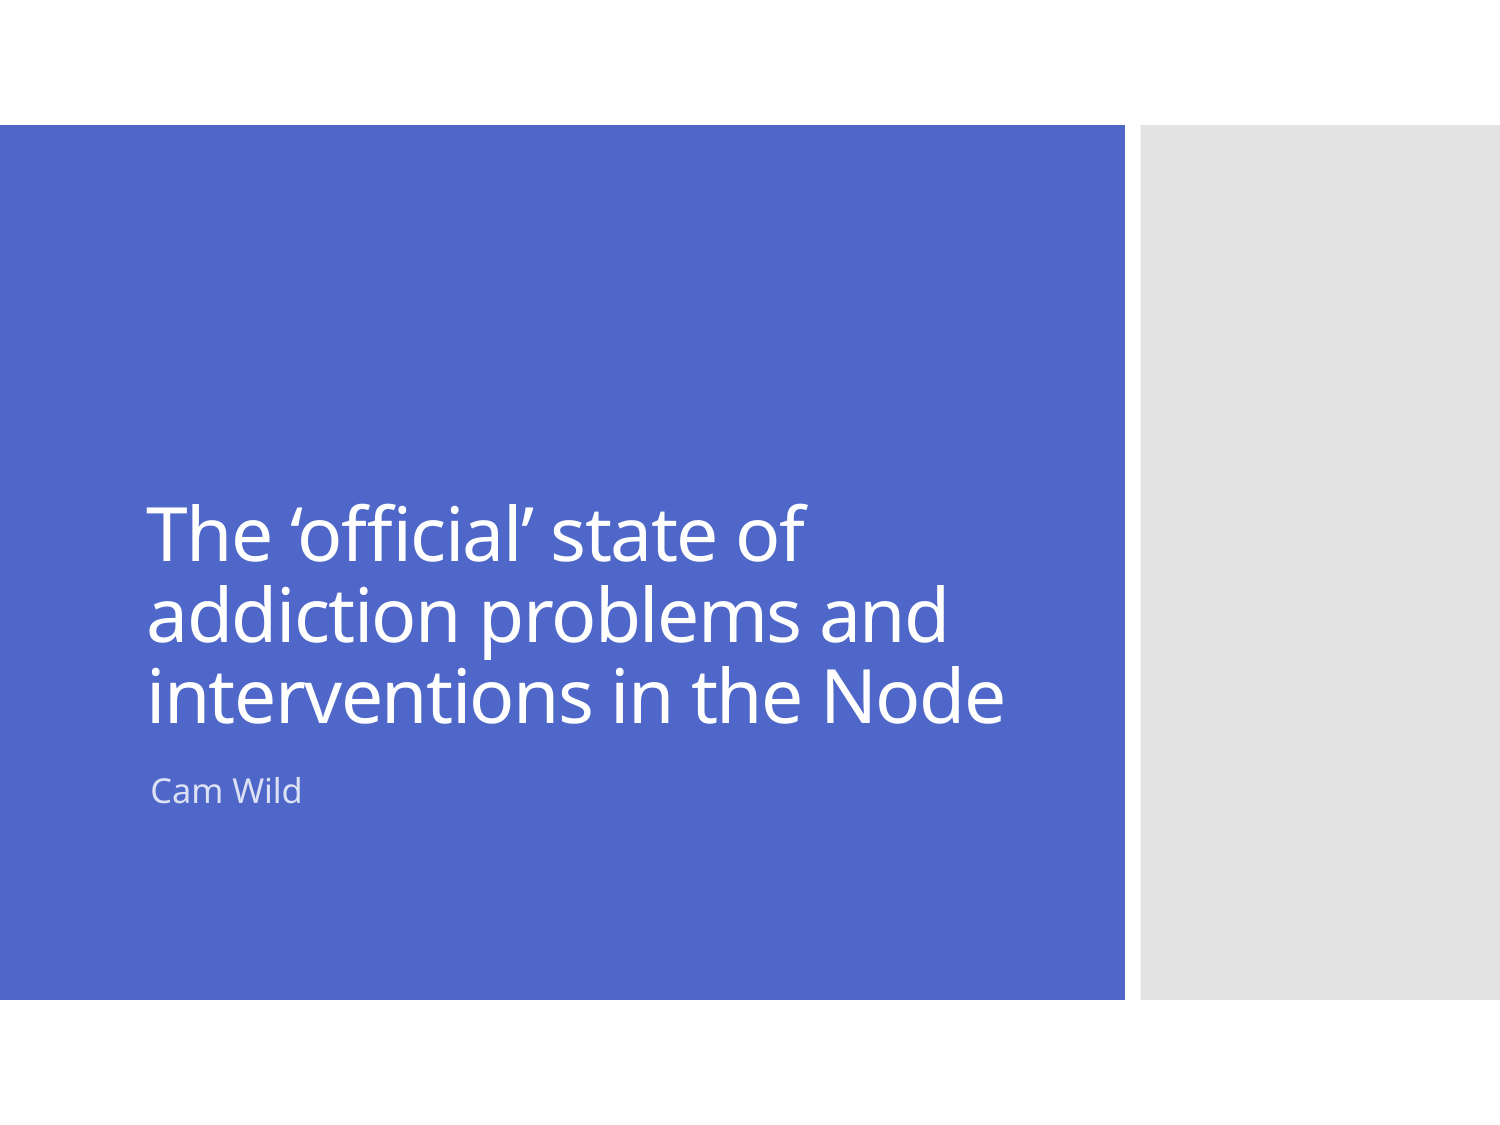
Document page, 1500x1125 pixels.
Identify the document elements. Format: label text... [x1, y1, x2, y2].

subtitle Cam Wild [135, 766, 1036, 917]
title The ‘official’ state of addiction problems and interventions in the Node [131, 213, 1032, 747]
